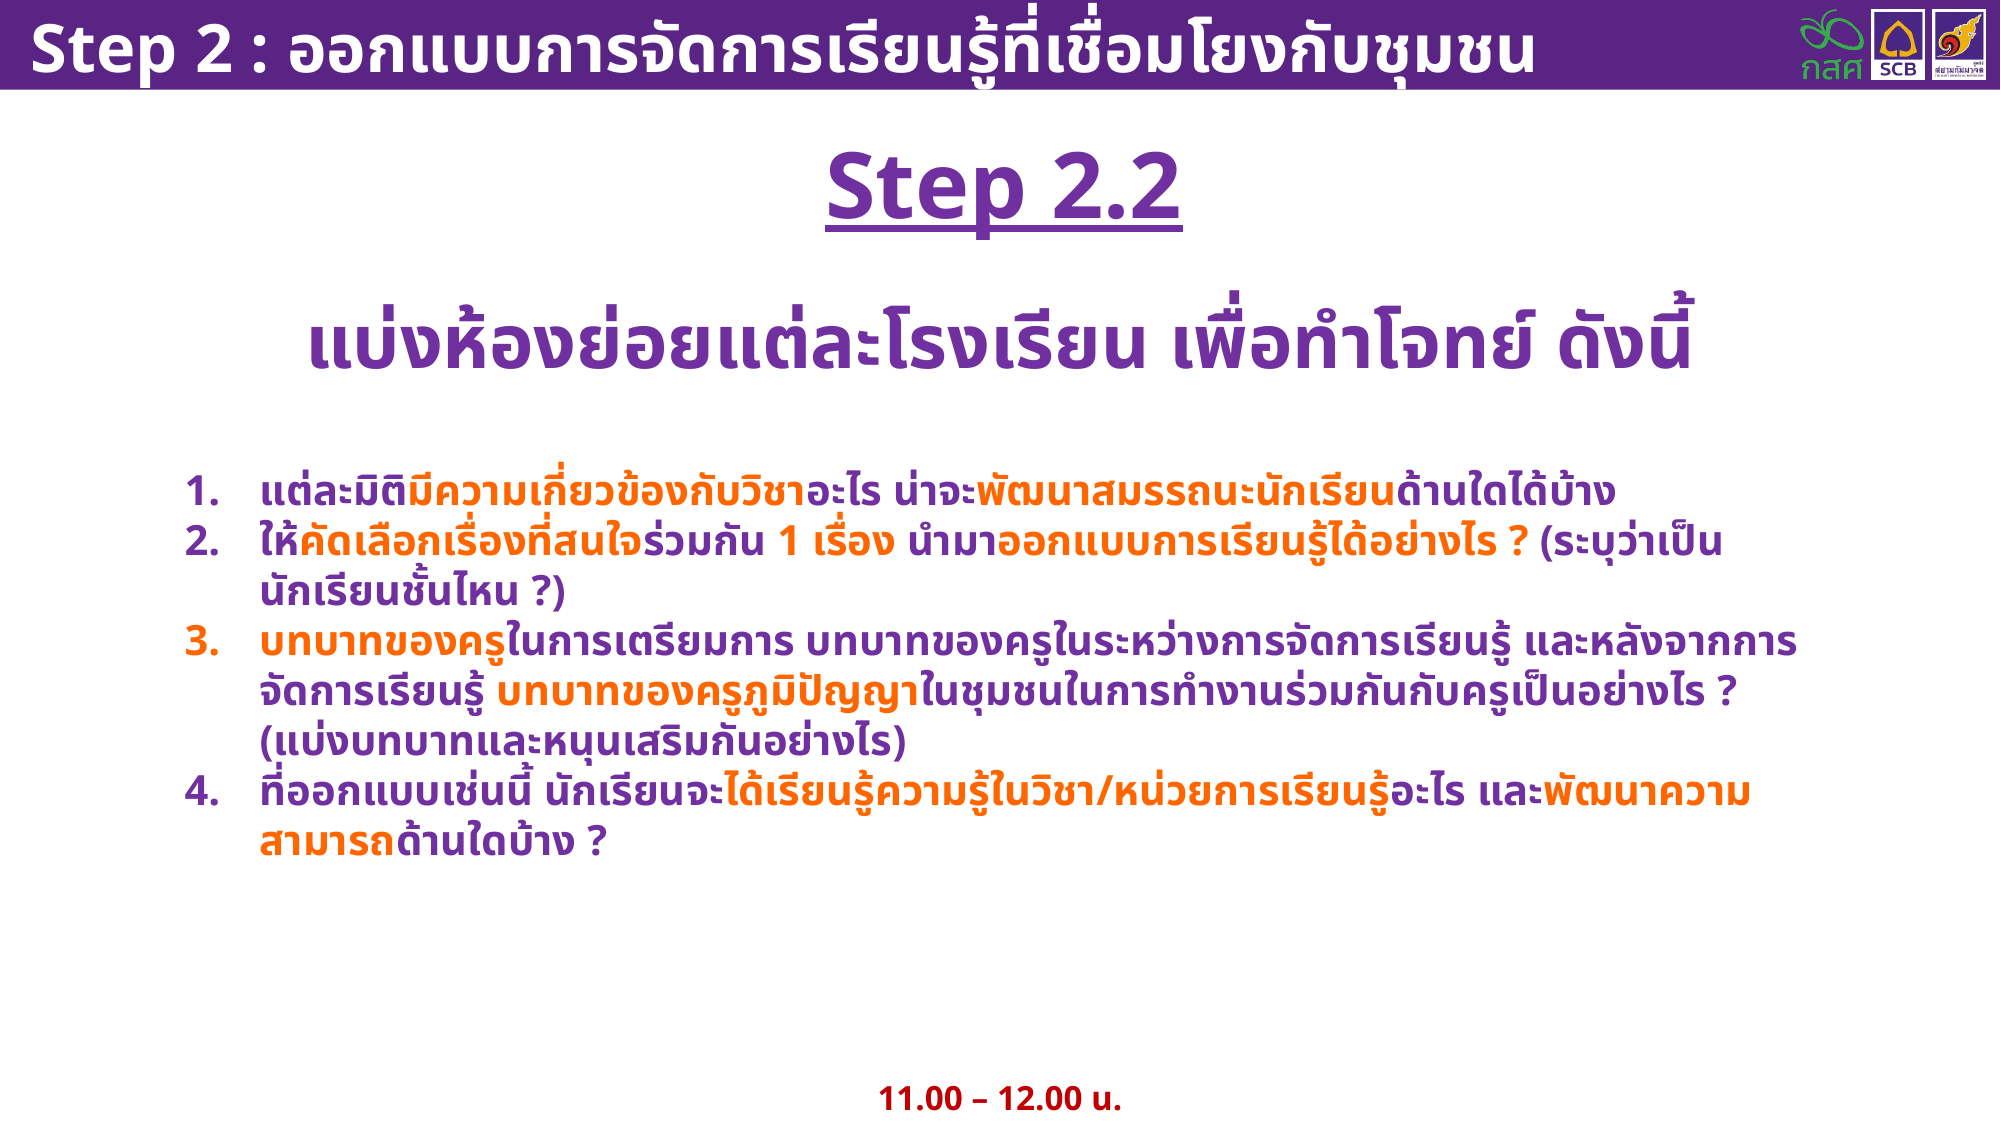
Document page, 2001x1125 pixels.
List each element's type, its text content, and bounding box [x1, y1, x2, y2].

text_box Step 2.2 [795, 118, 1213, 244]
text_box 11.00 – 12.00 น. [795, 1069, 1205, 1125]
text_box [1800, 9, 1986, 81]
text_box [1693, 0, 2000, 91]
text_box [0, 0, 15, 91]
text_box Step 2 : ออกแบบการจัดการเรียนรู้ที่เชื่อมโยงกับชุมชน [15, 0, 1693, 93]
text_box แบ่งห้องย่อยแต่ละโรงเรียน เพื่อทำโจทย์ ดังนี้ แต่ละมิติมีความเกี่ยวข้องกับวิชาอะไร น่าจะพัฒนาสมรรถนะนักเรียนด้านใดได้บ้าง ให้คัดเลือกเรื่องที่สนใจร่วมกัน 1 เรื่อง นำมาออกแบบการเรียนรู้ได้อย่างไร ? (ระบุว่าเป็นนักเรียนชั้นไหน ?) บทบาทของครูในการเตรียมการ บทบาทของครูในระหว่างการจัดการเรียนรู้ และหลังจากการจัดการเรียนรู้ บทบาทของครูภูมิปัญญาในชุมชนในการทำงานร่วมกันกับครูเป็นอย่างไร ? (แบ่งบทบาทและหนุนเสริมกันอย่างไร) ที่ออกแบบเช่นนี้ นักเรียนจะได้เรียนรู้ความรู้ในวิชา/หน่วยการเรียนรู้อะไร และพัฒนาความสามารถด้านใดบ้าง ? [151, 286, 1849, 872]
